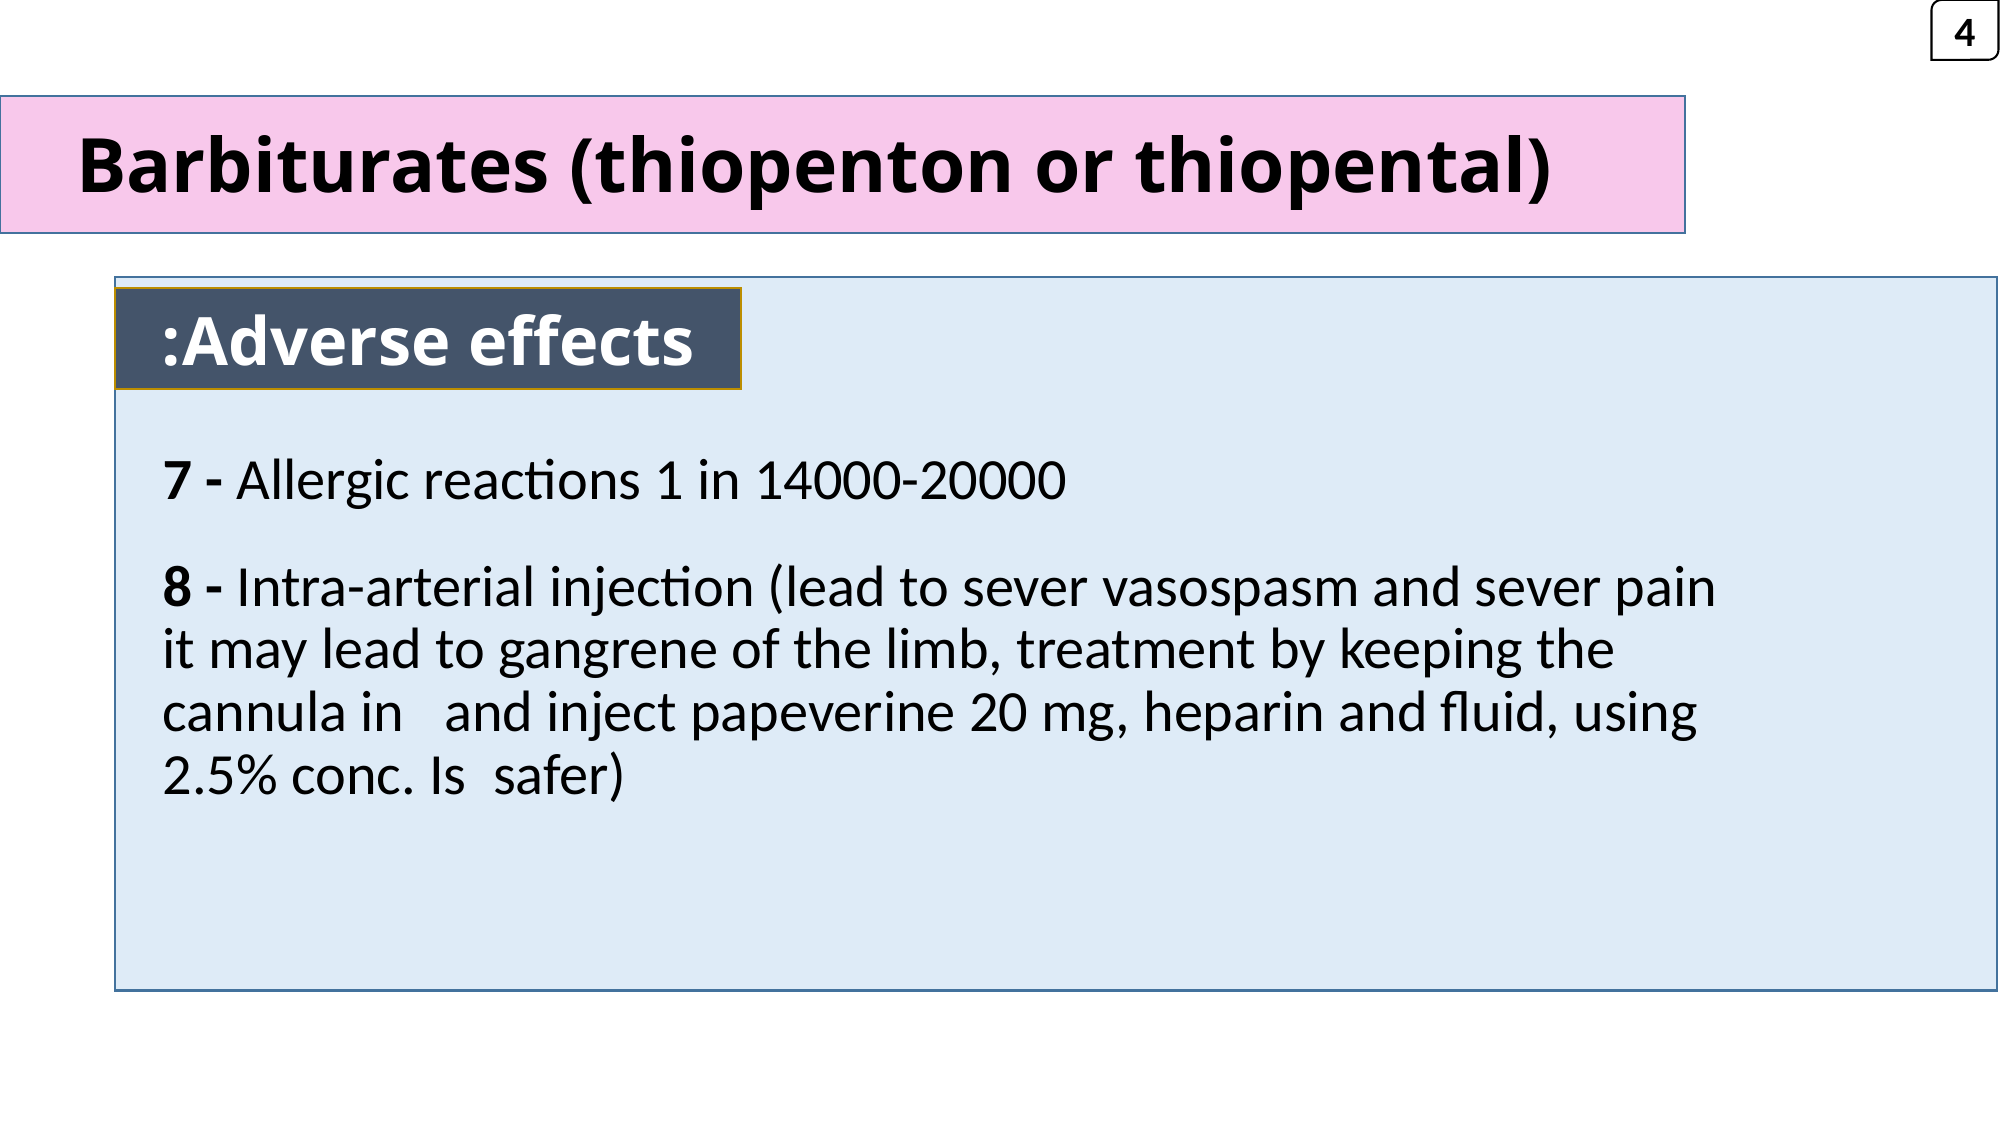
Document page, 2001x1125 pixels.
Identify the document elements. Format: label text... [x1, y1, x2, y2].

list 7 - Allergic reactions 1 in 14000-20000 8 - Intra-arterial injection (lead to sever vasospasm and sever pain it may lead to gangrene of the limb, treatment by keeping the cannula in and inject papeverine 20 mg, heparin and fluid, using 2.5% conc. Is safer) [147, 361, 1749, 1097]
text_box Adverse effects: [114, 287, 742, 390]
text_box 4 [1930, 0, 2000, 61]
title Barbiturates (thiopenton or thiopental) [61, 59, 1787, 278]
text_box [0, 95, 61, 234]
text_box [114, 276, 1998, 992]
